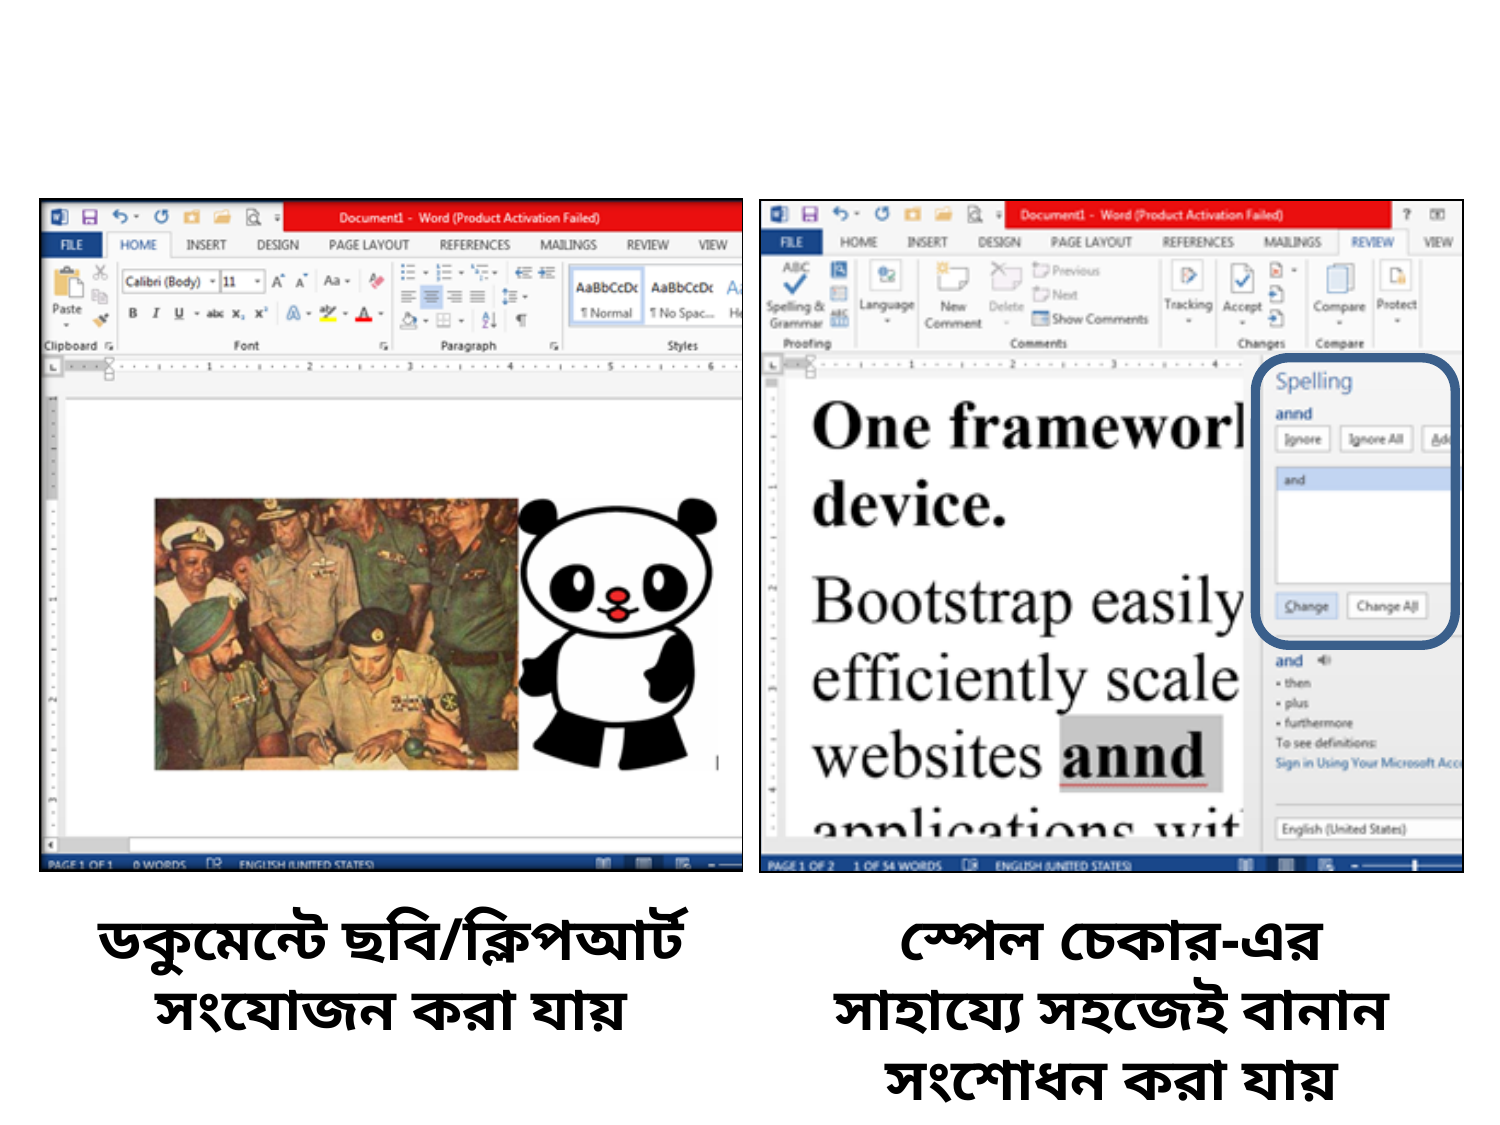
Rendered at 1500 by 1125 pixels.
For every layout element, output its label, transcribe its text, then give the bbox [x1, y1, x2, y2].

picture [40, 199, 743, 871]
picture [760, 200, 1463, 872]
text_box ডকুমেন্টে ছবি/ক্লিপআর্ট সংযোজন করা যায় [66, 894, 717, 1050]
text_box স্পেল চেকার-এর সাহায্যে সহজেই বানান সংশোধন করা যায় [791, 894, 1433, 1120]
